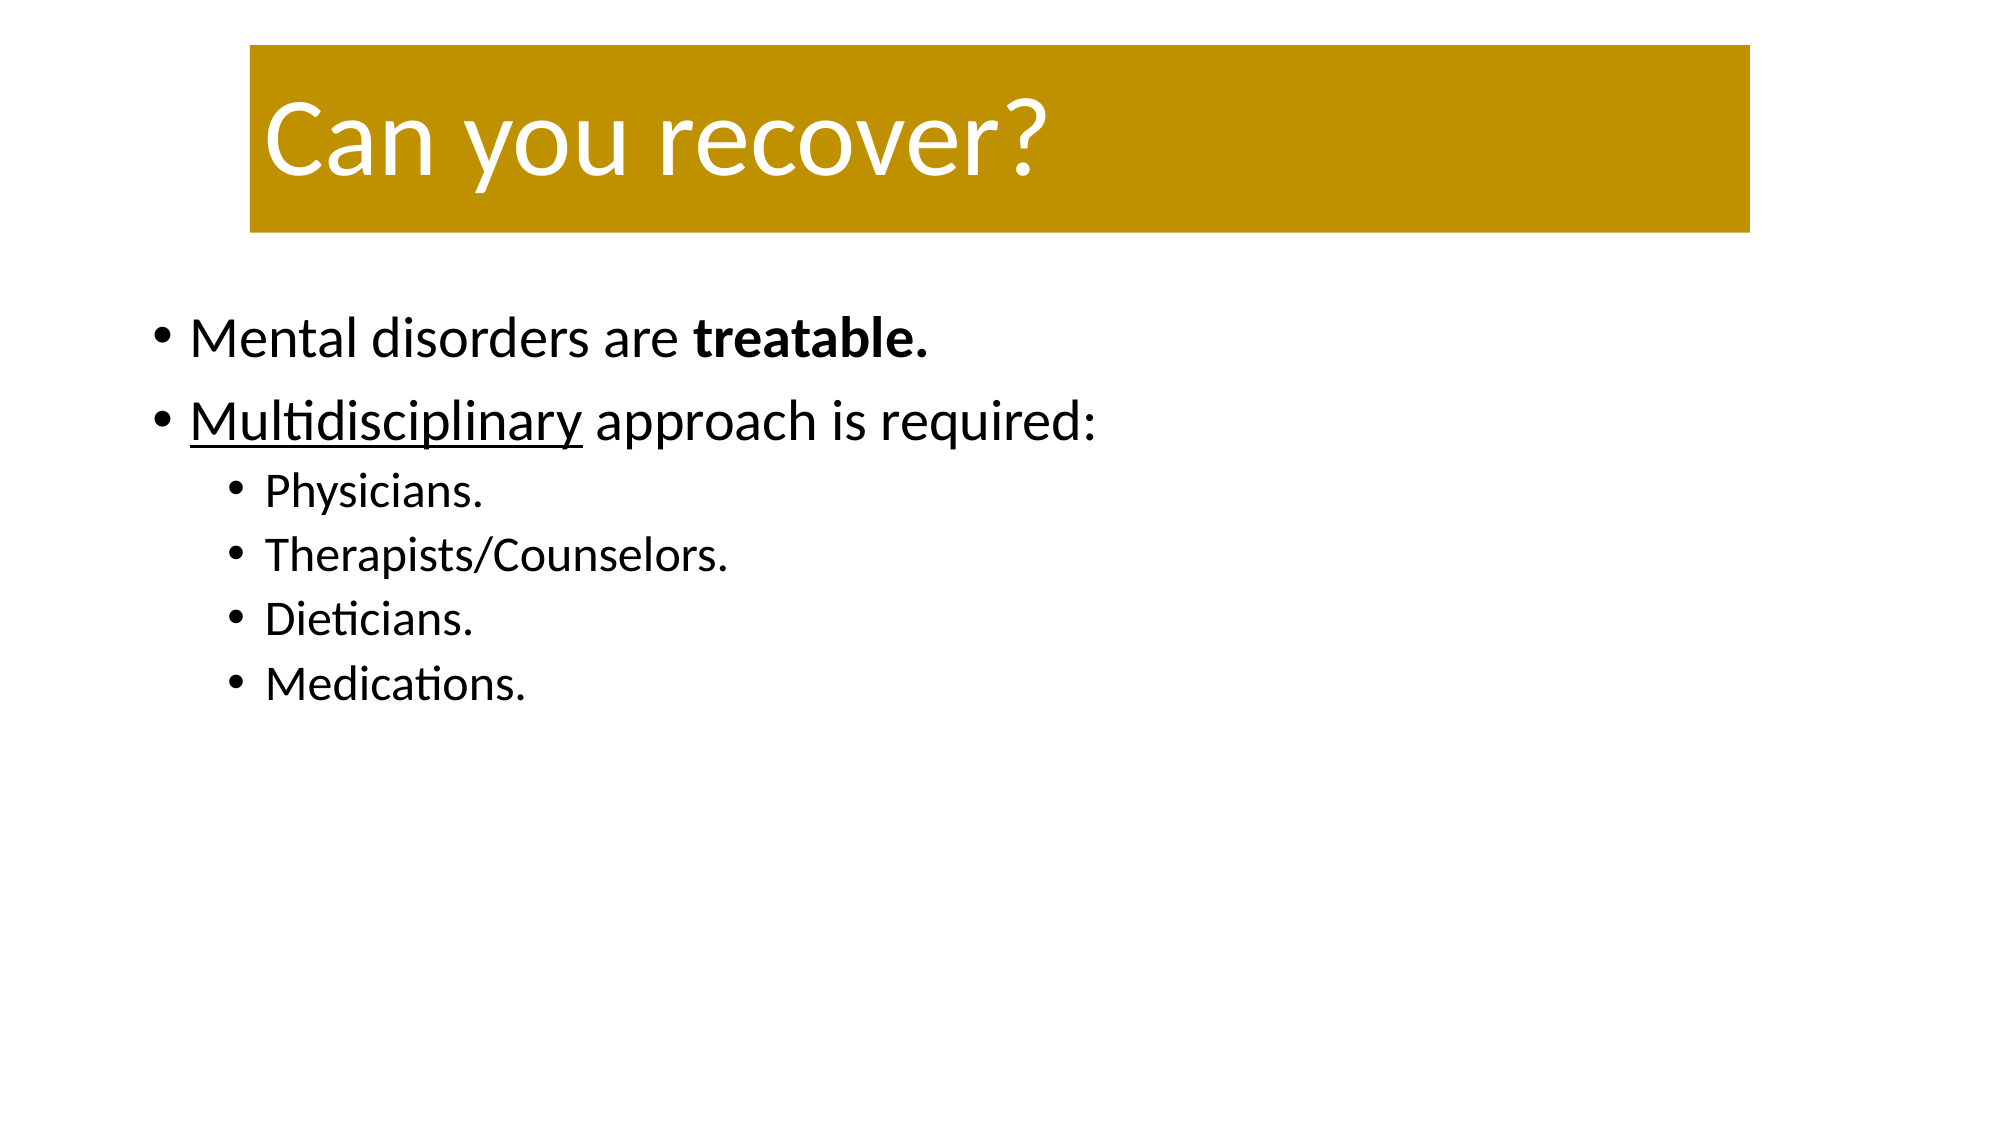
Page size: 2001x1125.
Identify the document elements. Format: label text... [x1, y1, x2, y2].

title Can you recover? [249, 45, 1750, 233]
list Mental disorders are treatable. Multidisciplinary approach is required: Physicians. Therapists/Counselors. Dieticians. Medications. [137, 299, 1863, 1014]
